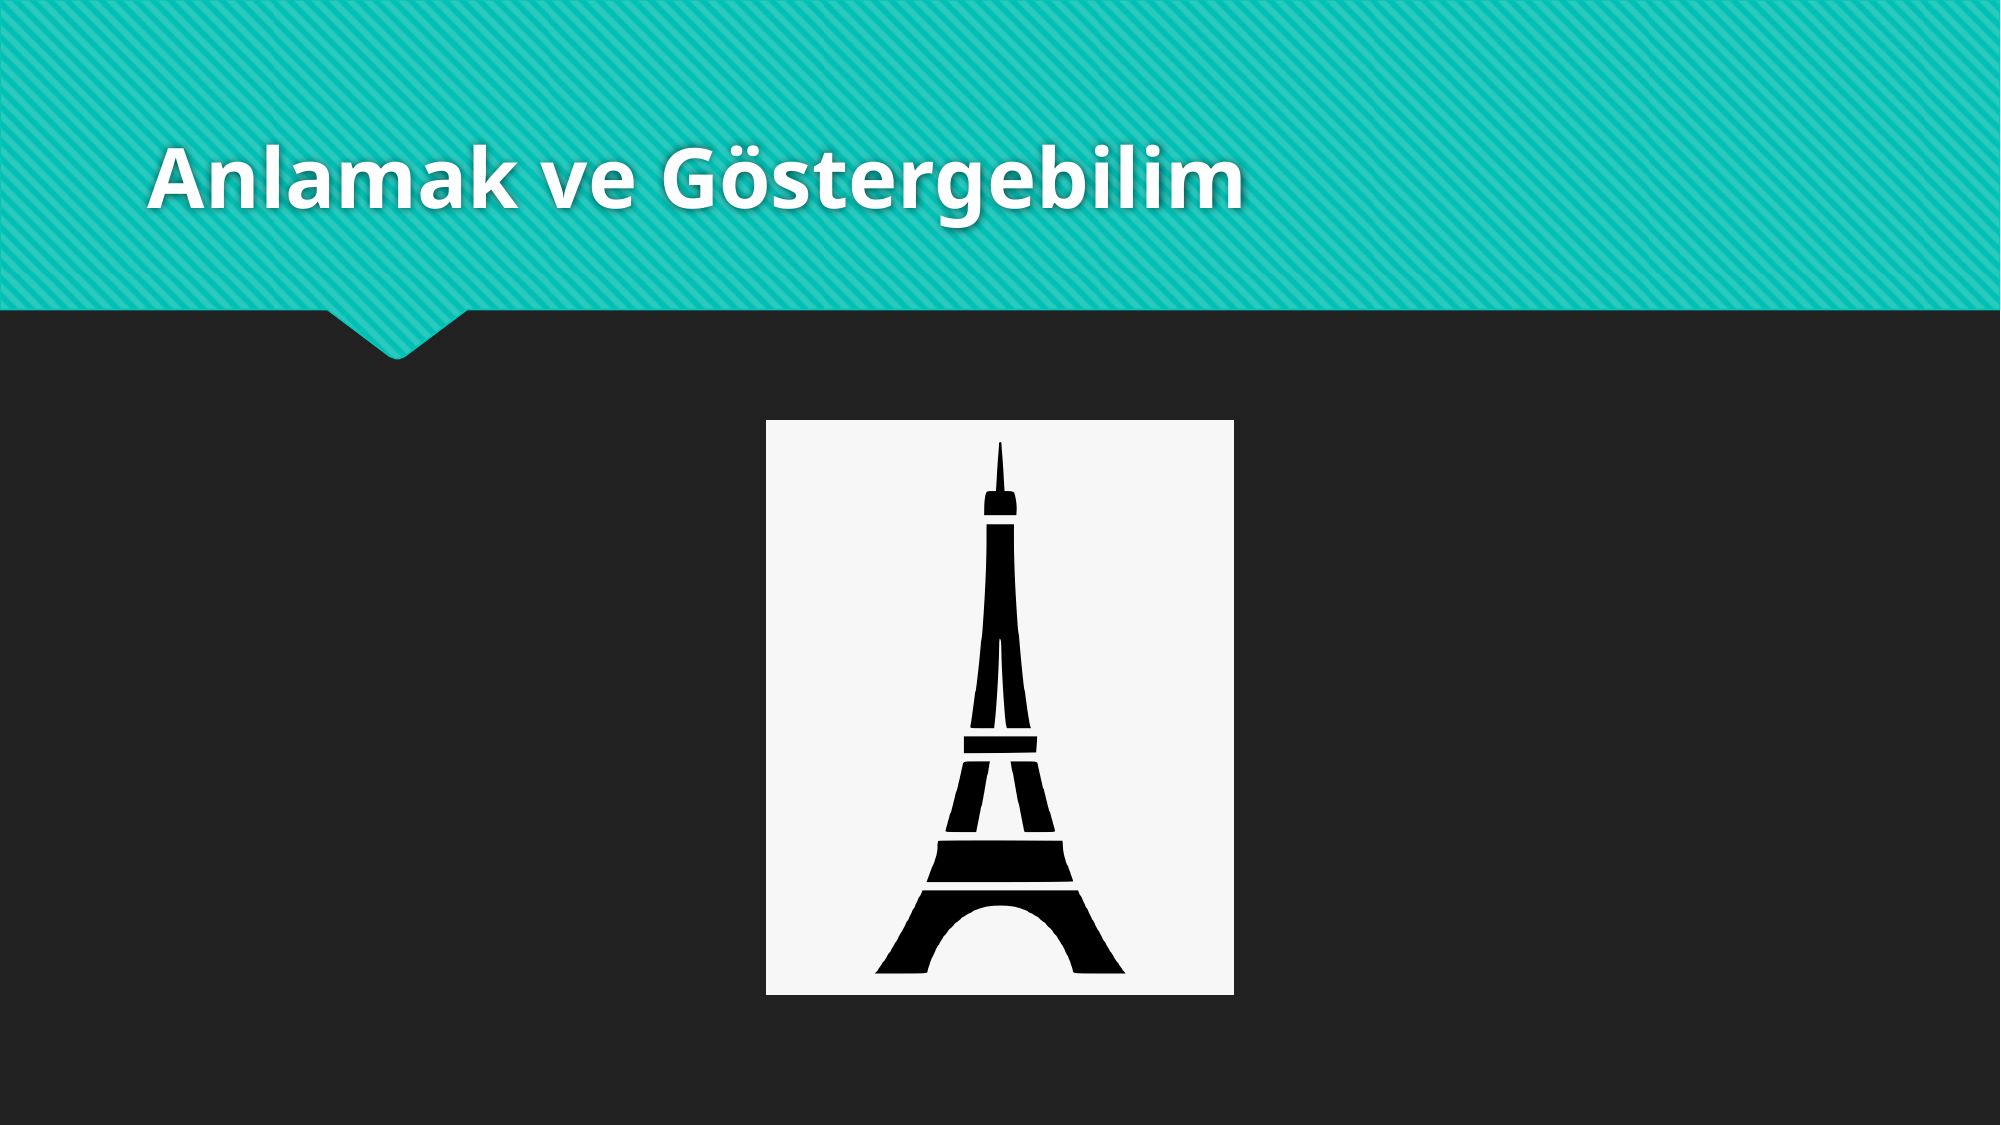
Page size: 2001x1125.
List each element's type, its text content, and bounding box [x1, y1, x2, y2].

title Anlamak ve Göstergebilim [132, 73, 1868, 233]
picture [766, 419, 1234, 996]
